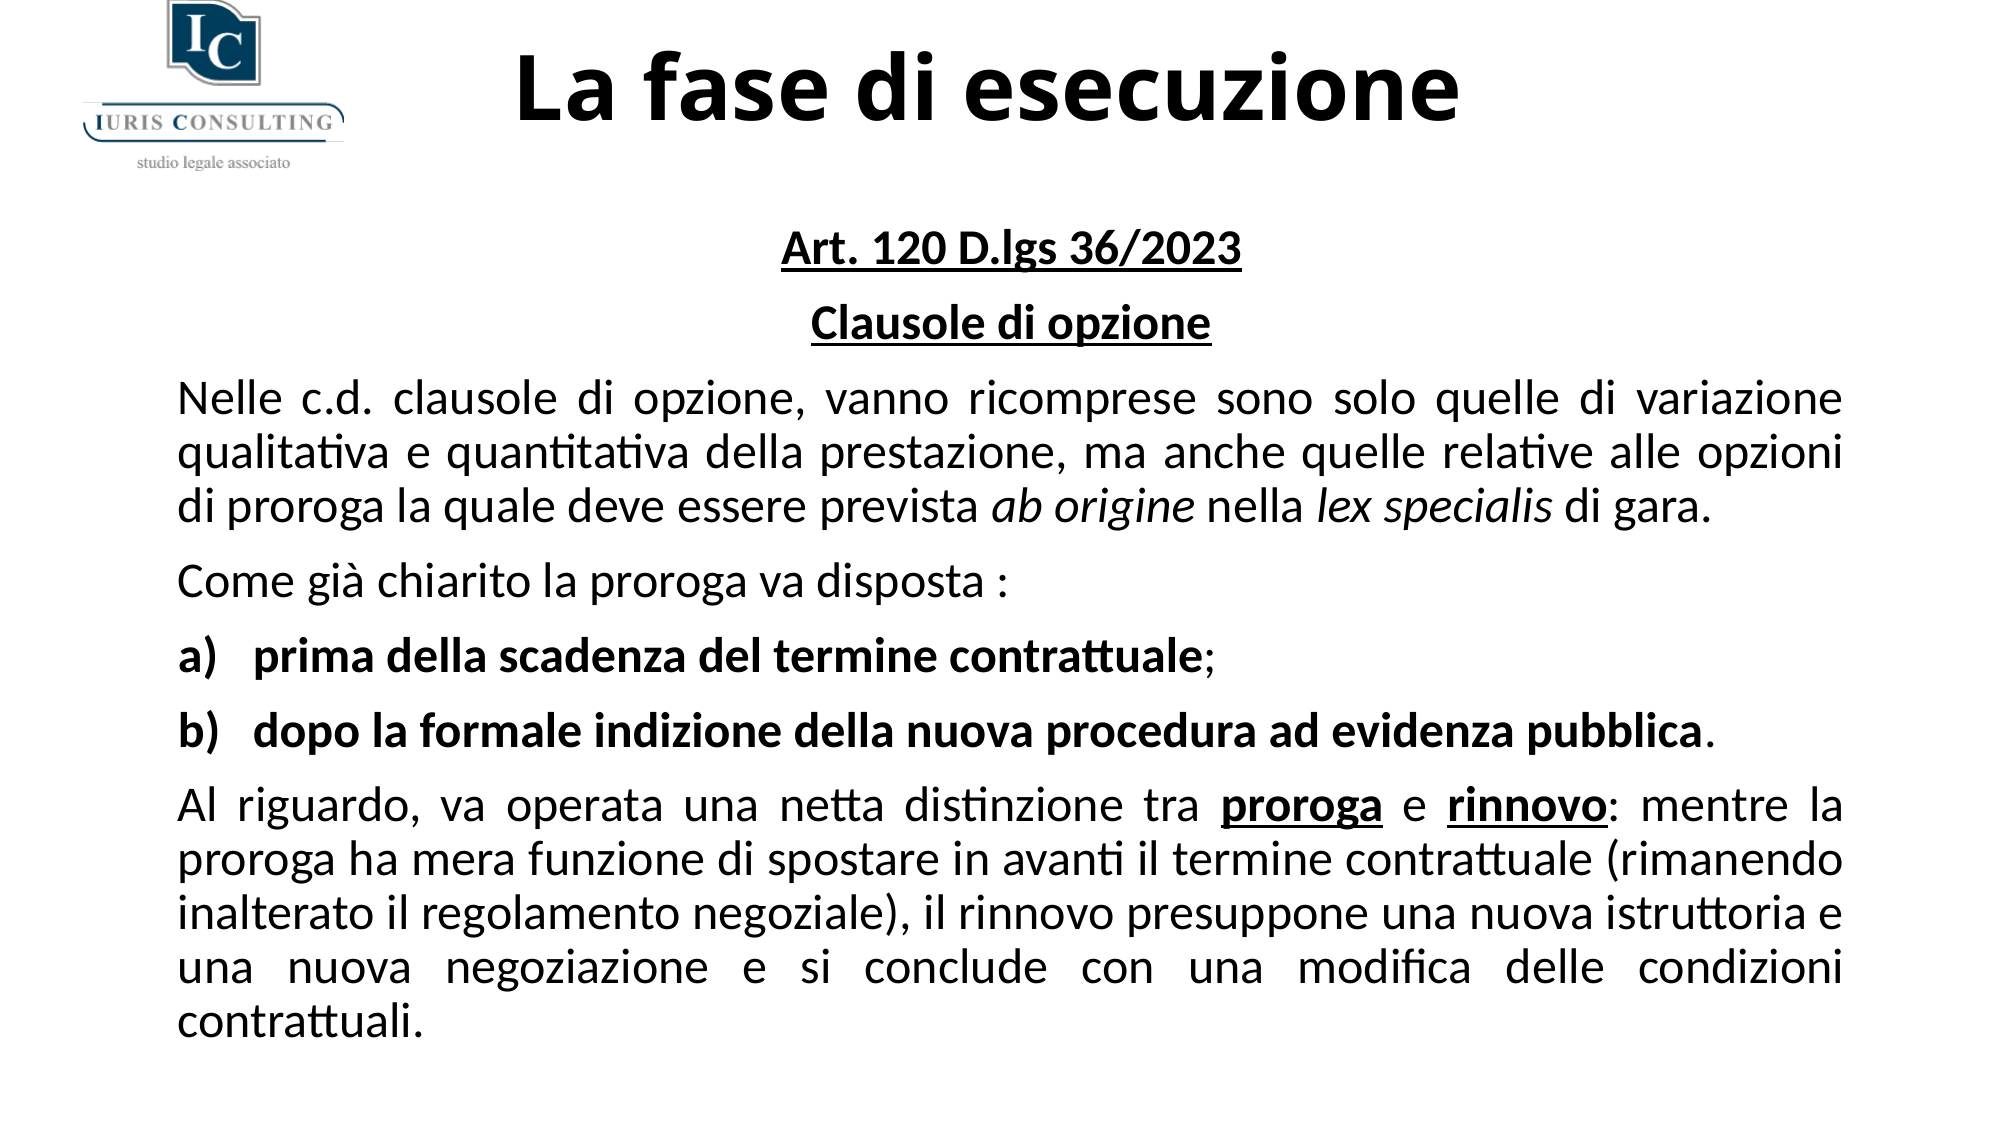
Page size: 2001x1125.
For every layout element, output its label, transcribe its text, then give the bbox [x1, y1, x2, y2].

title La fase di esecuzione [344, 34, 1863, 148]
list Art. 120 D.lgs 36/2023 Clausole di opzione Nelle c.d. clausole di opzione, vanno ricomprese sono solo quelle di variazione qualitativa e quantitativa della prestazione, ma anche quelle relative alle opzioni di proroga la quale deve essere prevista ab origine nella lex specialis di gara. Come già chiarito la proroga va disposta : prima della scadenza del termine contrattuale; dopo la formale indizione della nuova procedura ad evidenza pubblica. Al riguardo, va operata una netta distinzione tra proroga e rinnovo: mentre la proroga ha mera funzione di spostare in avanti il termine contrattuale (rimanendo inalterato il regolamento negoziale), il rinnovo presuppone una nuova istruttoria e una nuova negoziazione e si conclude con una modifica delle condizioni contrattuali. [162, 214, 1860, 1095]
picture [83, 0, 344, 171]
